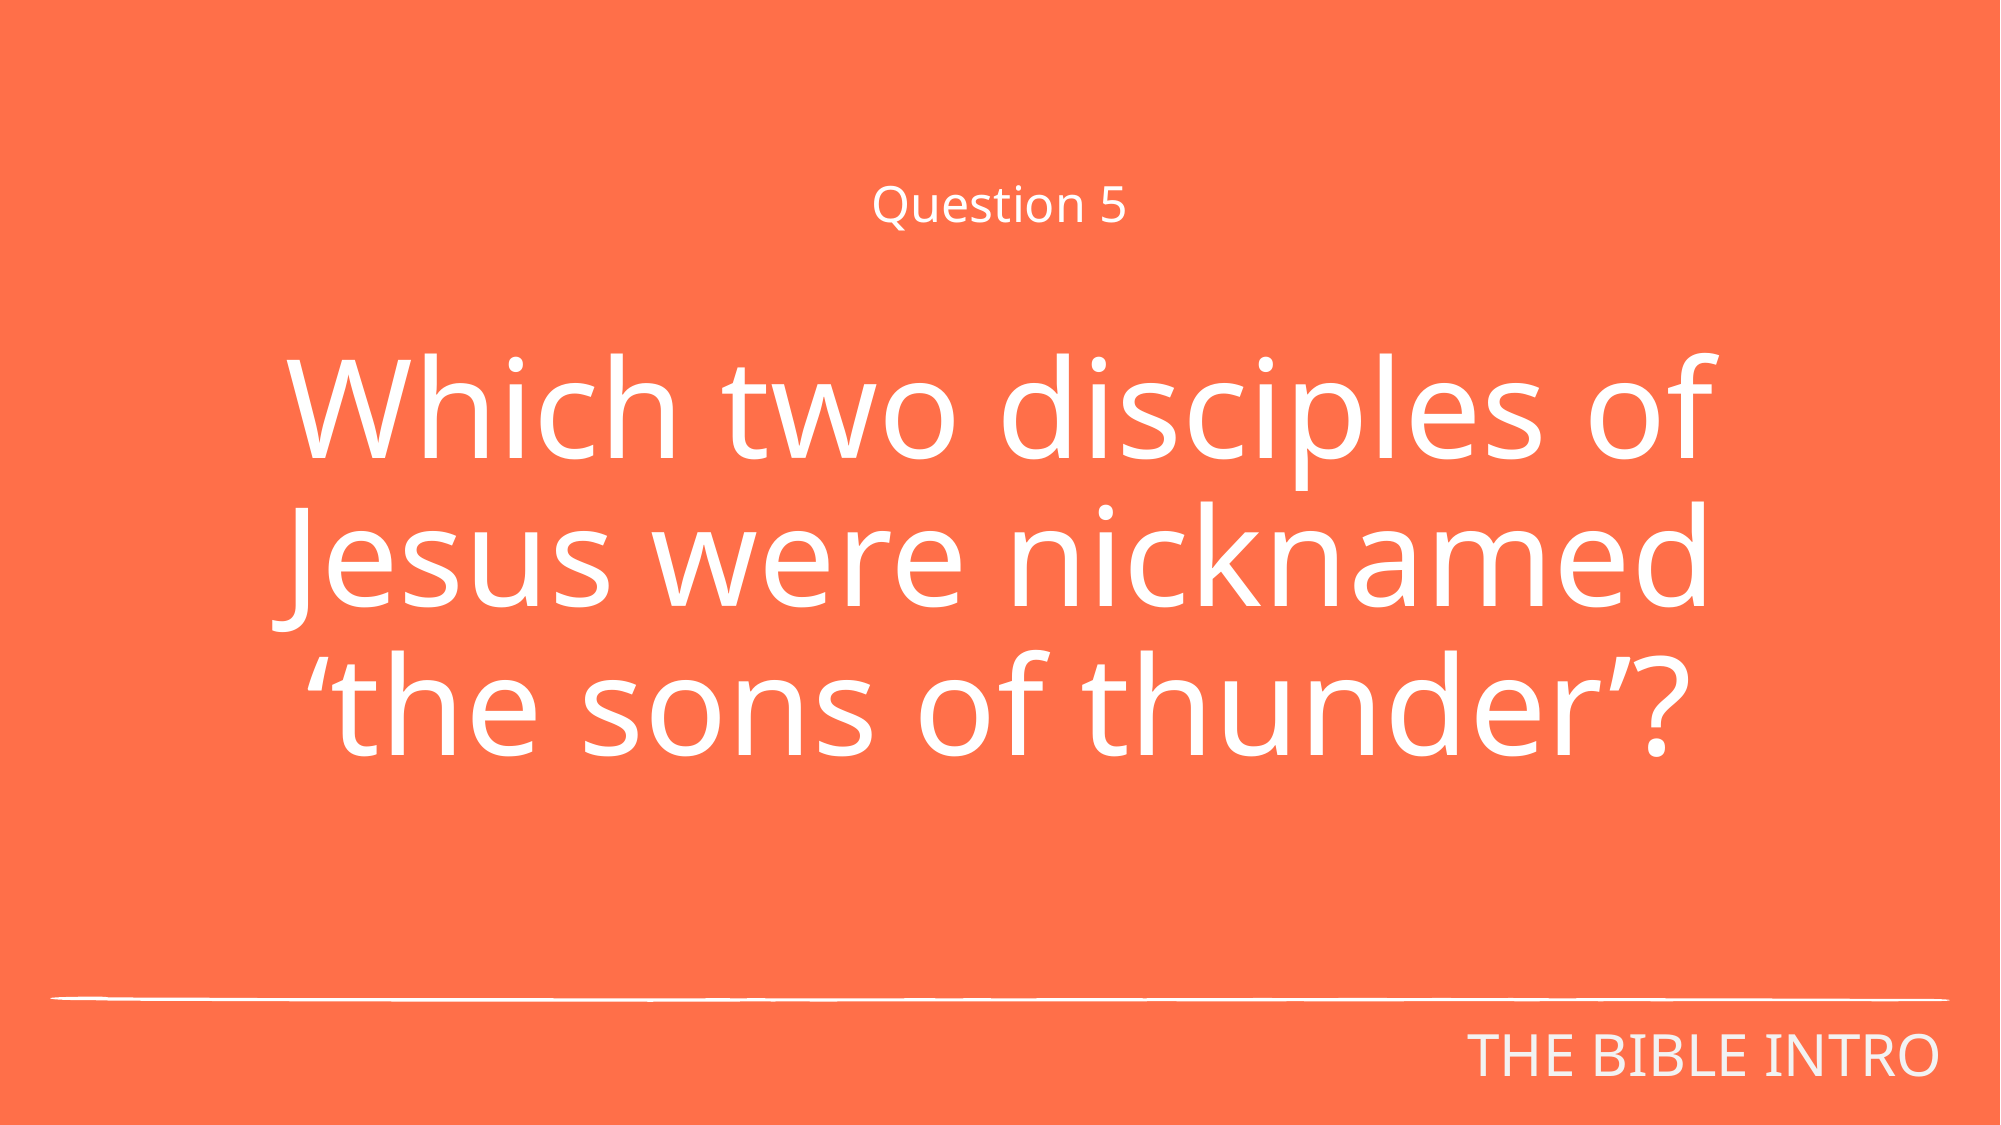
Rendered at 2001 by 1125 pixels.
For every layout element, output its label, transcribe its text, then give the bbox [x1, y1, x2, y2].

subtitle Question 5 [249, 171, 1750, 242]
title Which two disciples of Jesus were nicknamed ‘the sons of thunder’? [240, 329, 1760, 795]
list THE BIBLE INTRO [1324, 1017, 1958, 1097]
